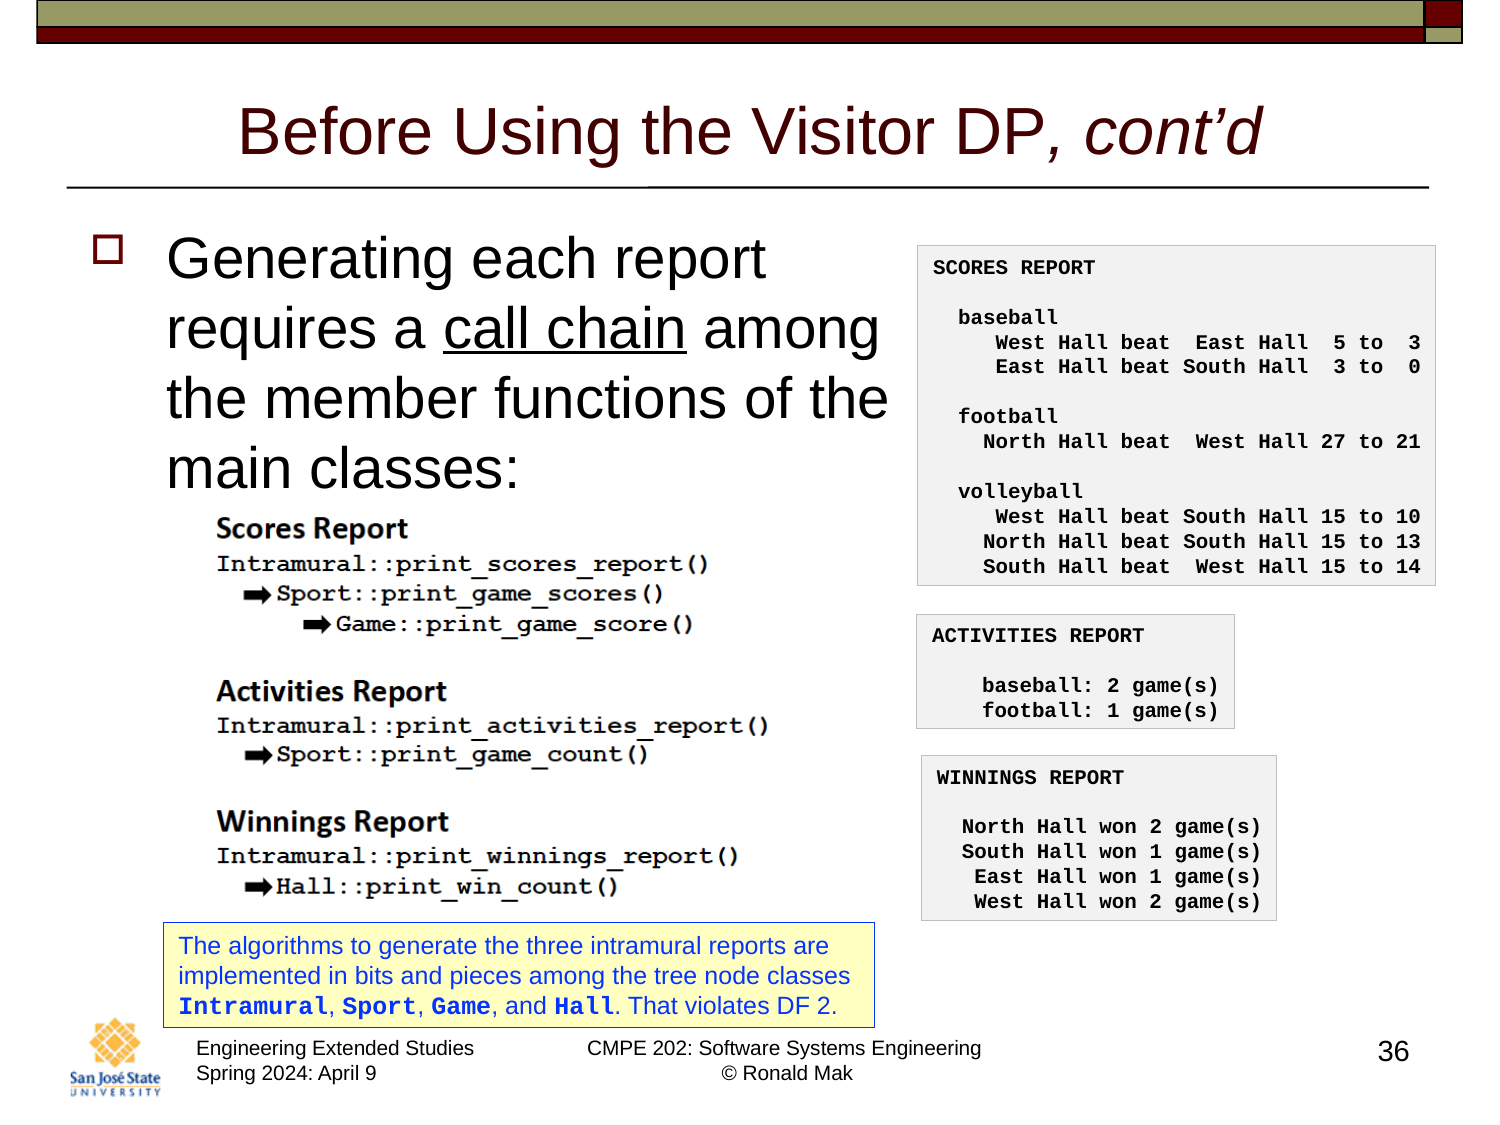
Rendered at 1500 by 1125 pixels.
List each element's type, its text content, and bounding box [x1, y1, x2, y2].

picture [60, 1012, 166, 1112]
picture [209, 509, 780, 911]
title Before Using the Visitor DP, cont’d [75, 67, 1425, 175]
text_box The algorithms to generate the three intramural reports are implemented in bits and pieces among the tree node classes Intramural, Sport, Game, and Hall. That violates DF 2. [163, 922, 875, 1028]
text_box SCORES REPORT baseball West Hall beat East Hall 5 to 3 East Hall beat South Hall 3 to 0 football North Hall beat West Hall 27 to 21 volleyball West Hall beat South Hall 15 to 10 North Hall beat South Hall 15 to 13 South Hall beat West Hall 15 to 14 [917, 245, 1436, 586]
text_box ACTIVITIES REPORT baseball: 2 game(s) football: 1 game(s) [916, 614, 1235, 729]
slide_number 36 [1305, 1025, 1425, 1100]
text_box WINNINGS REPORT North Hall won 2 game(s) South Hall won 1 game(s) East Hall won 1 game(s) West Hall won 2 game(s) [921, 755, 1277, 921]
list Generating each report requires a call chain among the member functions of the main classes: [75, 212, 930, 498]
